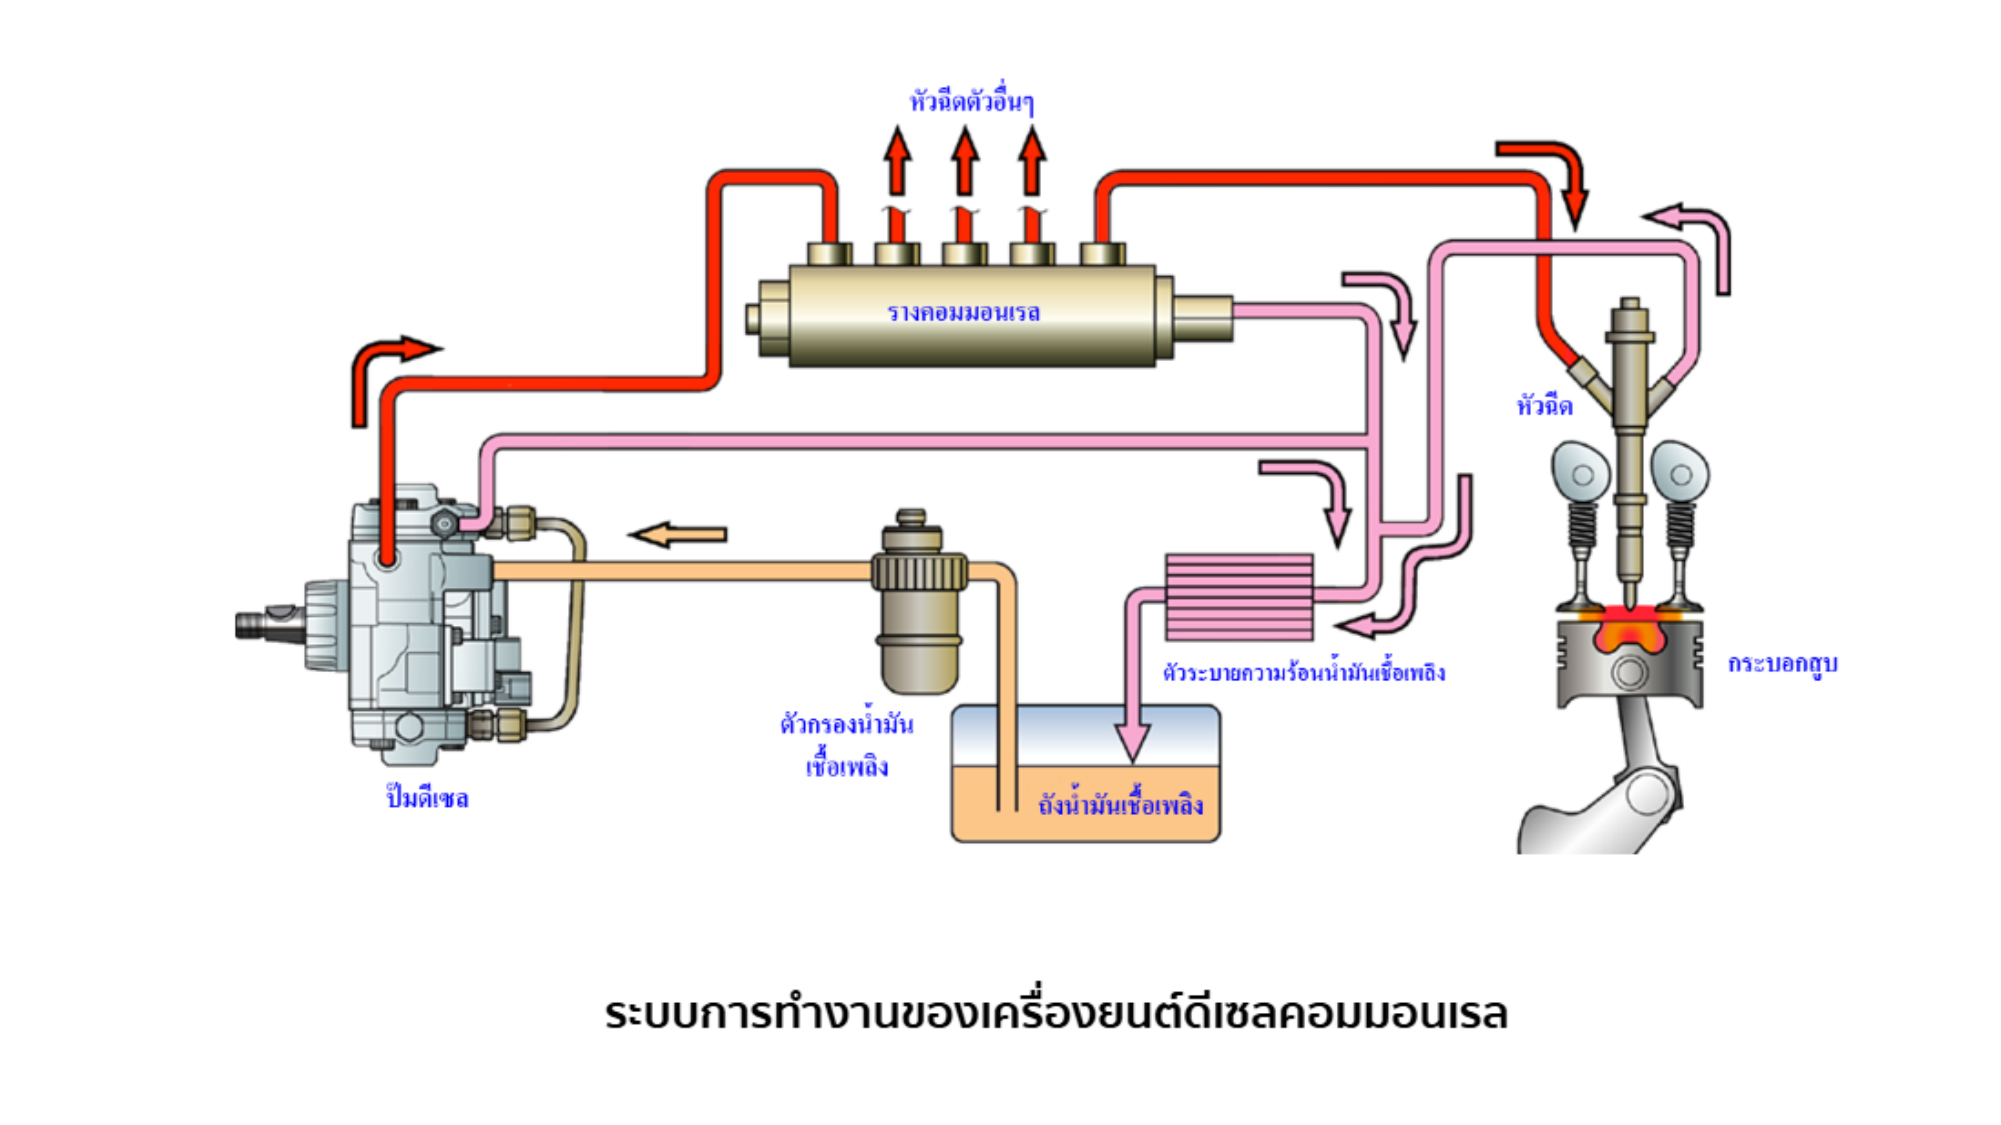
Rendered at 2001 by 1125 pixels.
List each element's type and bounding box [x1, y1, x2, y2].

list [212, 77, 1888, 1050]
